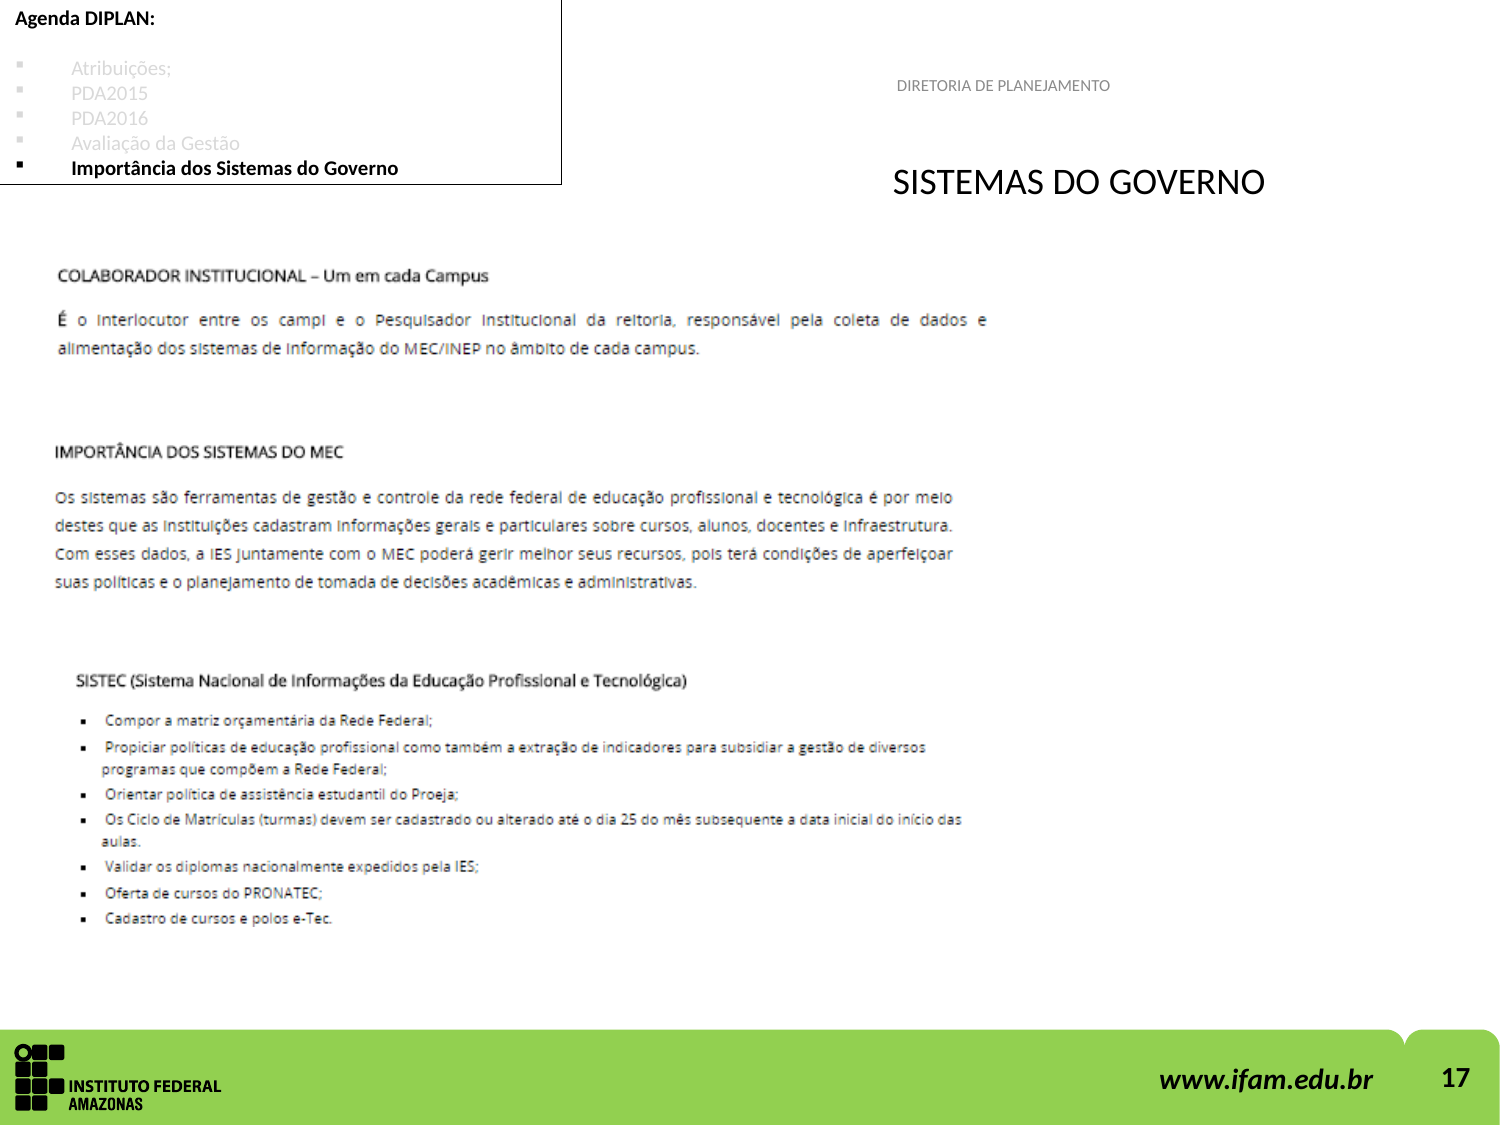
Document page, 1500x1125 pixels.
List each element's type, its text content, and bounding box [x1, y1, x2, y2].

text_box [14, 1043, 222, 1111]
text_box Agenda DIPLAN: Atribuições; PDA2015 PDA2016 Avaliação da Gestão Importância dos Sistemas do Governo [0, 0, 562, 185]
picture [64, 660, 982, 927]
picture [39, 433, 961, 608]
slide_number 17 [1411, 1046, 1500, 1106]
text_box [0, 1029, 1500, 1125]
subtitle DIRETORIA DE PLANEJAMENTO [572, 19, 1435, 102]
picture [43, 255, 1012, 384]
text_box www.ifam.edu.br [927, 1052, 1388, 1103]
text_box SISTEMAS DO GOVERNO [820, 149, 1338, 210]
